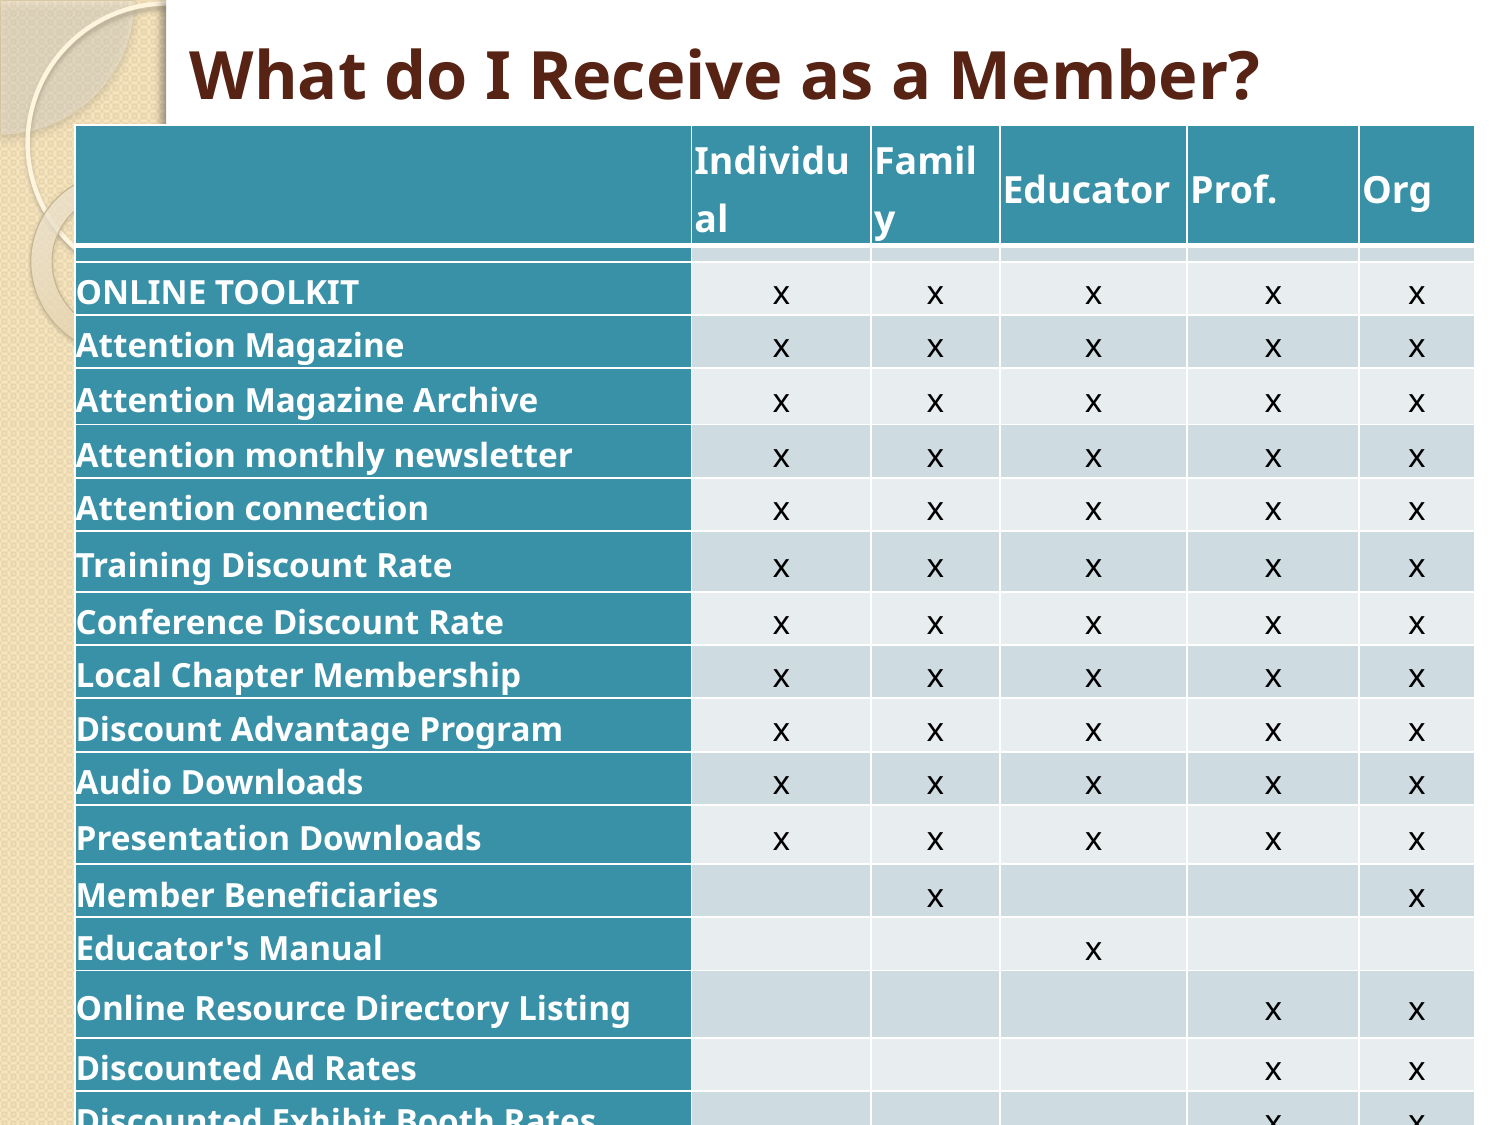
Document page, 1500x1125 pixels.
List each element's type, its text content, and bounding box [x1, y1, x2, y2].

table_header Prof. [1188, 126, 1358, 243]
table_cell x [872, 806, 999, 863]
table_header Individual [692, 126, 870, 243]
table_cell x [1001, 918, 1186, 970]
table_cell x [692, 316, 870, 367]
table_cell Discount Advantage Program [76, 699, 691, 751]
table_cell [76, 248, 691, 261]
table_cell x [692, 369, 870, 424]
table_cell x [1001, 263, 1186, 314]
table_cell x [872, 865, 999, 916]
table_cell Presentation Downloads [76, 806, 691, 863]
table_cell x [692, 699, 870, 751]
table_cell x [1188, 316, 1358, 367]
table_cell [692, 865, 870, 916]
table_cell [872, 1092, 999, 1125]
table_cell [1001, 1039, 1186, 1090]
table_cell x [1360, 479, 1474, 530]
table_cell x [872, 532, 999, 591]
table_cell x [872, 369, 999, 424]
table_header Family [872, 126, 999, 243]
table_cell Attention Magazine [76, 316, 691, 367]
table_cell x [1188, 646, 1358, 697]
table_cell x [1360, 1039, 1474, 1090]
table_cell [872, 1039, 999, 1090]
table_cell Discounted Exhibit Booth Rates [76, 1092, 691, 1125]
table_cell x [1360, 753, 1474, 804]
table_cell x [1188, 263, 1358, 314]
table_cell x [872, 699, 999, 751]
table_cell x [692, 593, 870, 644]
table_cell x [1360, 425, 1474, 477]
table_cell [1360, 918, 1474, 970]
title What do I Receive as a Member? [174, 0, 1450, 121]
table_cell x [1188, 1039, 1358, 1090]
table_cell [1188, 918, 1358, 970]
table_cell x [1360, 806, 1474, 863]
table_cell Attention Magazine Archive [76, 369, 691, 424]
table_cell x [1188, 532, 1358, 591]
table_cell Discounted Ad Rates [76, 1039, 691, 1090]
table_cell Local Chapter Membership [76, 646, 691, 697]
table_cell [692, 971, 870, 1037]
table_cell x [1188, 753, 1358, 804]
table_cell x [1360, 593, 1474, 644]
table_header [76, 126, 691, 243]
table_cell x [872, 593, 999, 644]
table_cell ONLINE TOOLKIT [76, 263, 691, 314]
table_cell Attention connection [76, 479, 691, 530]
table_cell [692, 1092, 870, 1125]
table_cell x [692, 263, 870, 314]
table_cell x [1188, 425, 1358, 477]
table_cell x [872, 479, 999, 530]
table_cell x [1188, 369, 1358, 424]
table_cell x [872, 646, 999, 697]
table_cell x [1360, 369, 1474, 424]
table_cell x [1188, 699, 1358, 751]
table_cell x [1360, 646, 1474, 697]
table_cell Educator's Manual [76, 918, 691, 970]
table_cell x [1001, 753, 1186, 804]
table_cell x [1360, 316, 1474, 367]
table_cell Audio Downloads [76, 753, 691, 804]
table_cell x [1188, 971, 1358, 1037]
table_cell x [1360, 263, 1474, 314]
table_cell x [1001, 699, 1186, 751]
table_cell x [1188, 1092, 1358, 1125]
table_cell [1001, 971, 1186, 1037]
table_cell [1001, 1092, 1186, 1125]
table_cell [1188, 865, 1358, 916]
table_cell Online Resource Directory Listing [76, 971, 691, 1037]
table_cell Member Beneficiaries [76, 865, 691, 916]
table_cell x [1360, 1092, 1474, 1125]
table_cell [1001, 865, 1186, 916]
table_cell [692, 918, 870, 970]
table_cell x [1360, 699, 1474, 751]
table_cell x [1188, 806, 1358, 863]
table_cell x [1001, 479, 1186, 530]
table_cell x [872, 753, 999, 804]
table_cell x [692, 646, 870, 697]
table_cell [692, 1039, 870, 1090]
table_cell [1360, 248, 1474, 261]
table_cell x [692, 753, 870, 804]
table_cell x [1001, 425, 1186, 477]
table_cell x [692, 425, 870, 477]
table_cell x [692, 532, 870, 591]
table_cell [872, 248, 999, 261]
table_cell x [872, 316, 999, 367]
table_cell x [1001, 532, 1186, 591]
table_cell x [1001, 646, 1186, 697]
table_cell x [872, 263, 999, 314]
table_cell x [692, 806, 870, 863]
table_cell [872, 971, 999, 1037]
table_cell x [1360, 532, 1474, 591]
table_cell Training Discount Rate [76, 532, 691, 591]
table_cell x [872, 425, 999, 477]
table_cell Attention monthly newsletter [76, 425, 691, 477]
table_cell x [1001, 806, 1186, 863]
table_cell x [1001, 369, 1186, 424]
table_cell Conference Discount Rate [76, 593, 691, 644]
table_header Educator [1001, 126, 1186, 243]
table_cell x [1001, 593, 1186, 644]
table_cell x [1188, 593, 1358, 644]
table_cell x [692, 479, 870, 530]
table_cell [692, 248, 870, 261]
table_cell x [1360, 865, 1474, 916]
table_cell [1188, 248, 1358, 261]
table_cell x [1360, 971, 1474, 1037]
table_header Org [1360, 126, 1474, 243]
table_cell x [1001, 316, 1186, 367]
table_cell [872, 918, 999, 970]
table_cell [1001, 248, 1186, 261]
table_cell x [1188, 479, 1358, 530]
